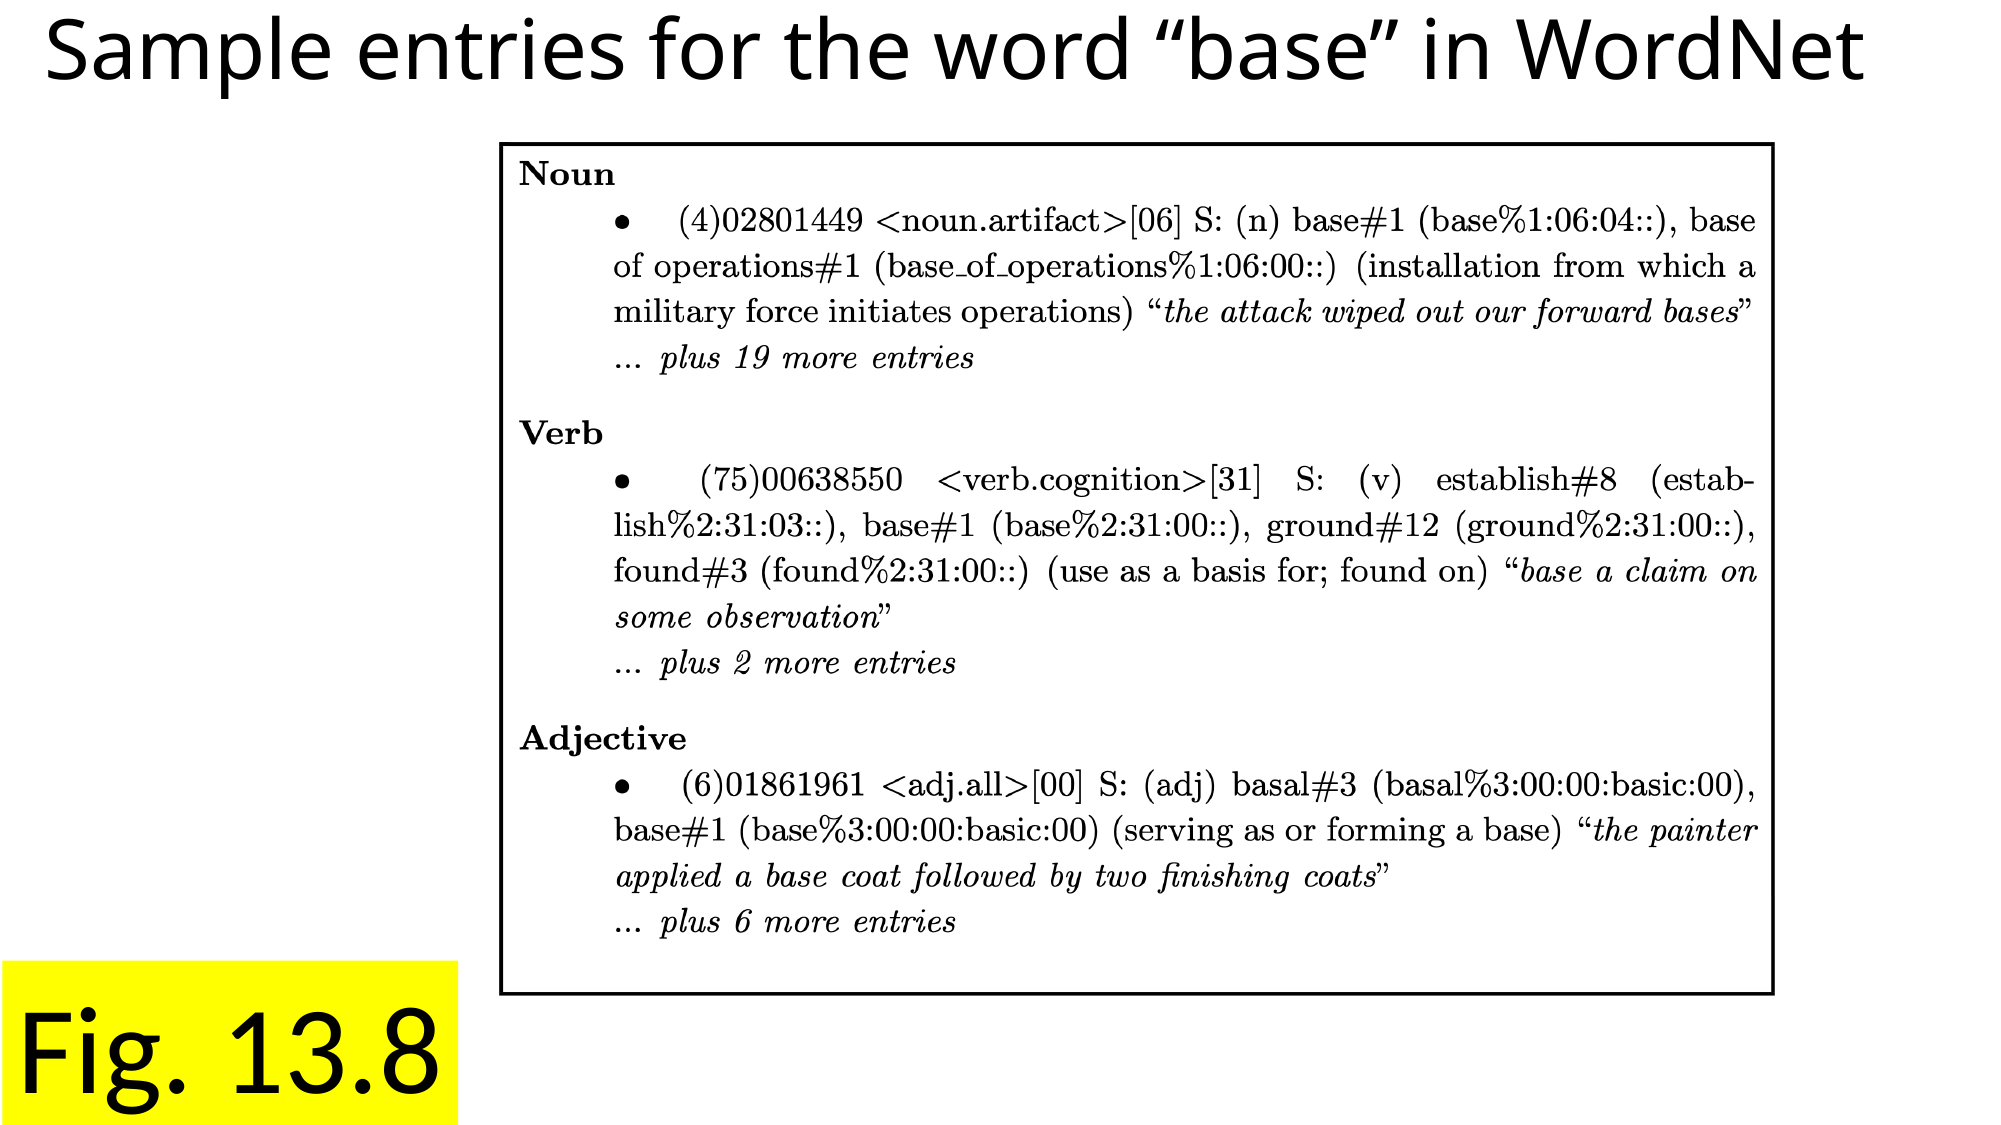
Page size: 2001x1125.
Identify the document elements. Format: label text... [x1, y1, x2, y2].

title Sample entries for the word “base” in WordNet [29, 0, 1973, 285]
text_box Fig. 13.8 [2, 960, 459, 1125]
picture [499, 142, 1775, 996]
